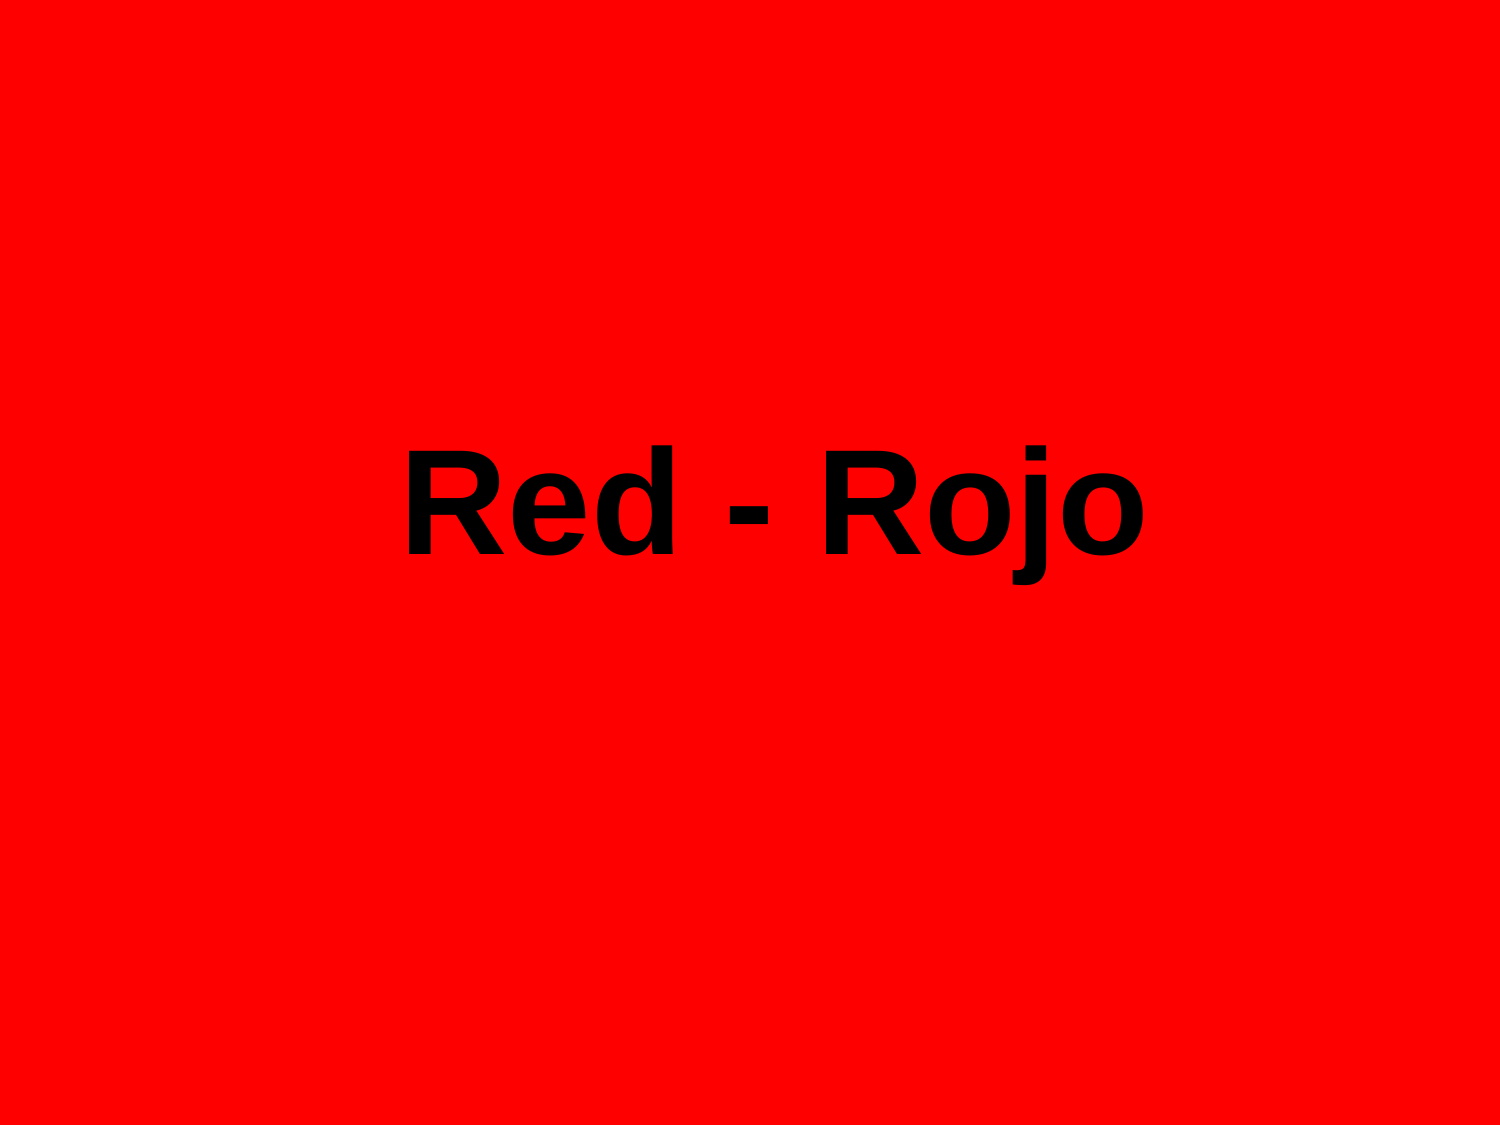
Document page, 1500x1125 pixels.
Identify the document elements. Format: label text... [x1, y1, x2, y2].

title Red - Rojo [112, 382, 1388, 600]
